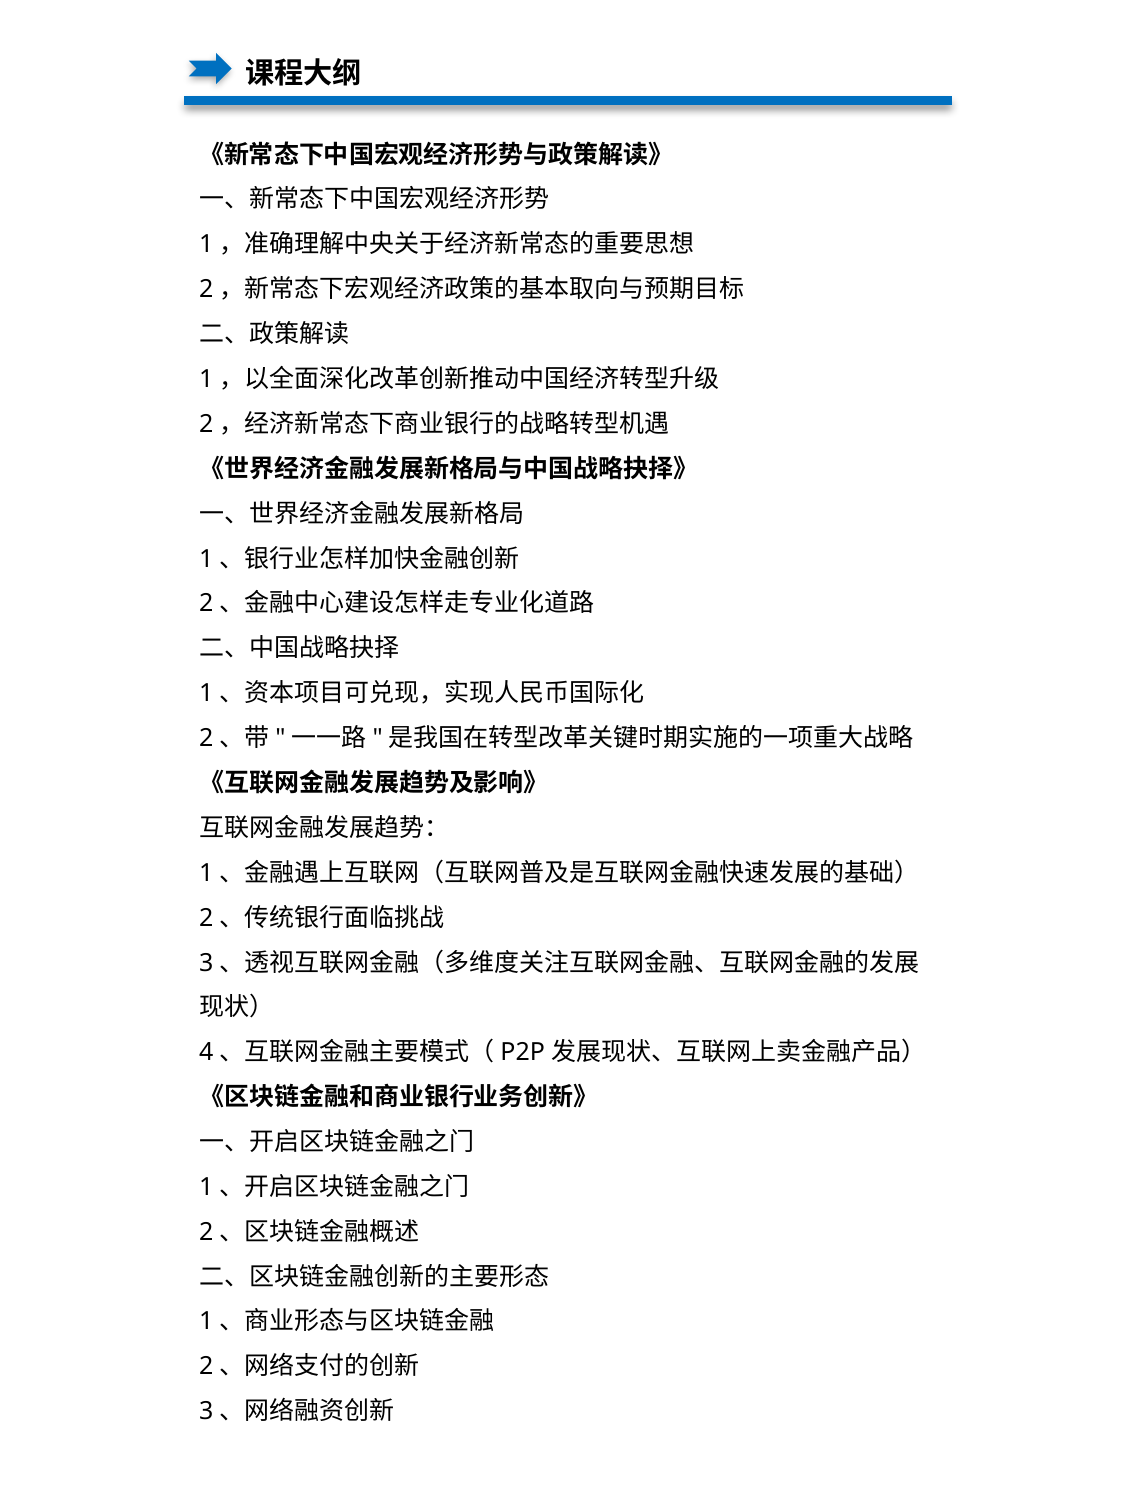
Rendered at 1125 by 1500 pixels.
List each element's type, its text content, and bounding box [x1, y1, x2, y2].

text_box 课程大纲 [196, 47, 953, 97]
text_box [188, 52, 232, 85]
text_box 《新常态下中国宏观经济形势与政策解读》 一、新常态下中国宏观经济形势 1，准确理解中央关于经济新常态的重要思想 2，新常态下宏观经济政策的基本取向与预期目标 二、政策解读 1，以全面深化改革创新推动中国经济转型升级 2，经济新常态下商业银行的战略转型机遇 《世界经济金融发展新格局与中国战略抉择》 一、世界经济金融发展新格局 1、银行业怎样加快金融创新 2、金融中心建设怎样走专业化道路 二、中国战略抉择 1、资本项目可兑现，实现人民币国际化 2、带"一一路"是我国在转型改革关键时期实施的一项重大战略 《互联网金融发展趋势及影响》 互联网金融发展趋势： 1、金融遇上互联网（互联网普及是互联网金融快速发展的基础） 2、传统银行面临挑战 3、透视互联网金融（多维度关注互联网金融、互联网金融的发展现状） 4、互联网金融主要模式（P2P发展现状、互联网上卖金融产品） 《区块链金融和商业银行业务创新》 一、开启区块链金融之门 1、开启区块链金融之门 2、区块链金融概述 二、区块链金融创新的主要形态 1、商业形态与区块链金融 2、网络支付的创新 3、网络融资创新 [184, 115, 953, 1477]
